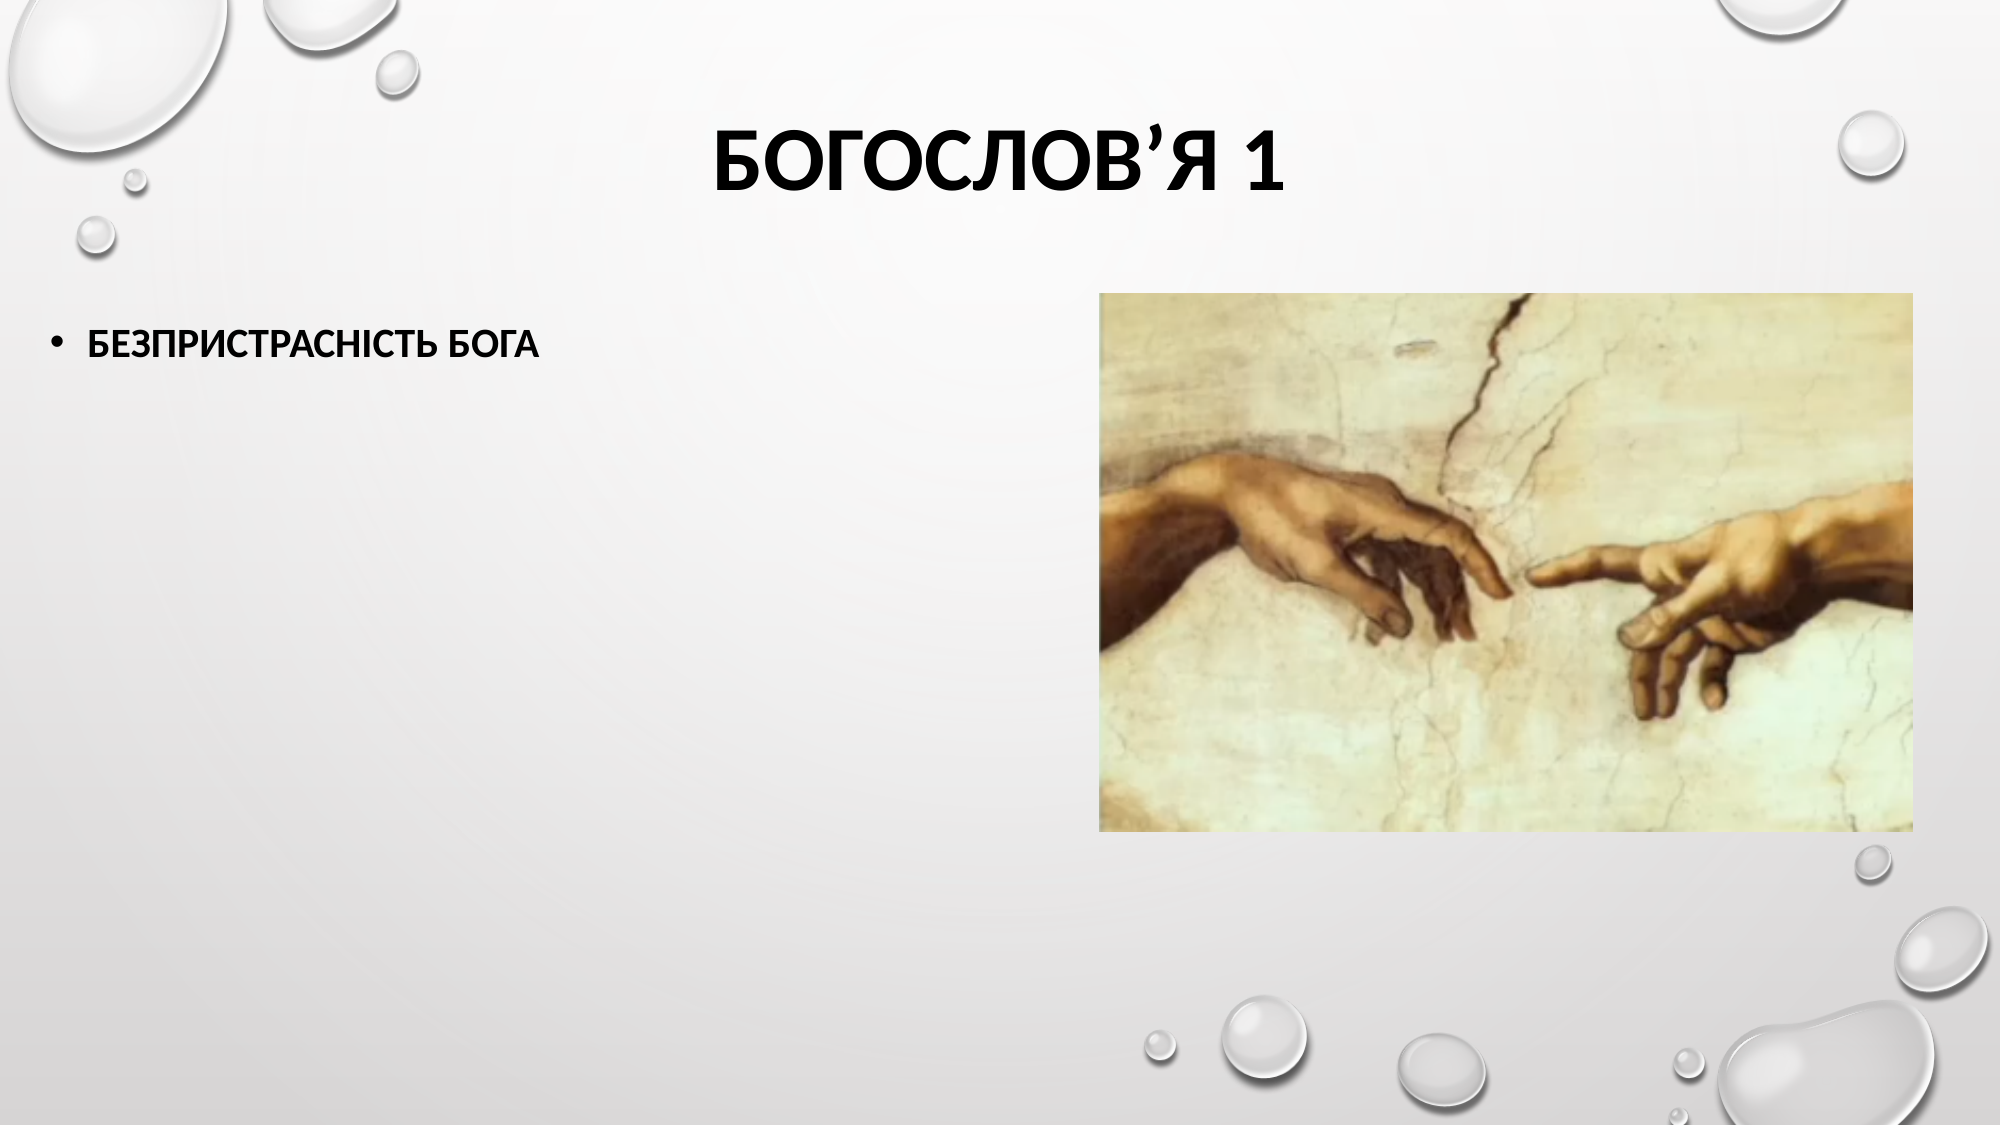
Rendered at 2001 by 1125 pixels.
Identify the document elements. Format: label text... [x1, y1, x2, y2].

list Безпристрасність Бога [34, 283, 1100, 1125]
picture [0, 0, 2000, 1125]
title Богослов’я 1 [121, 0, 1879, 258]
